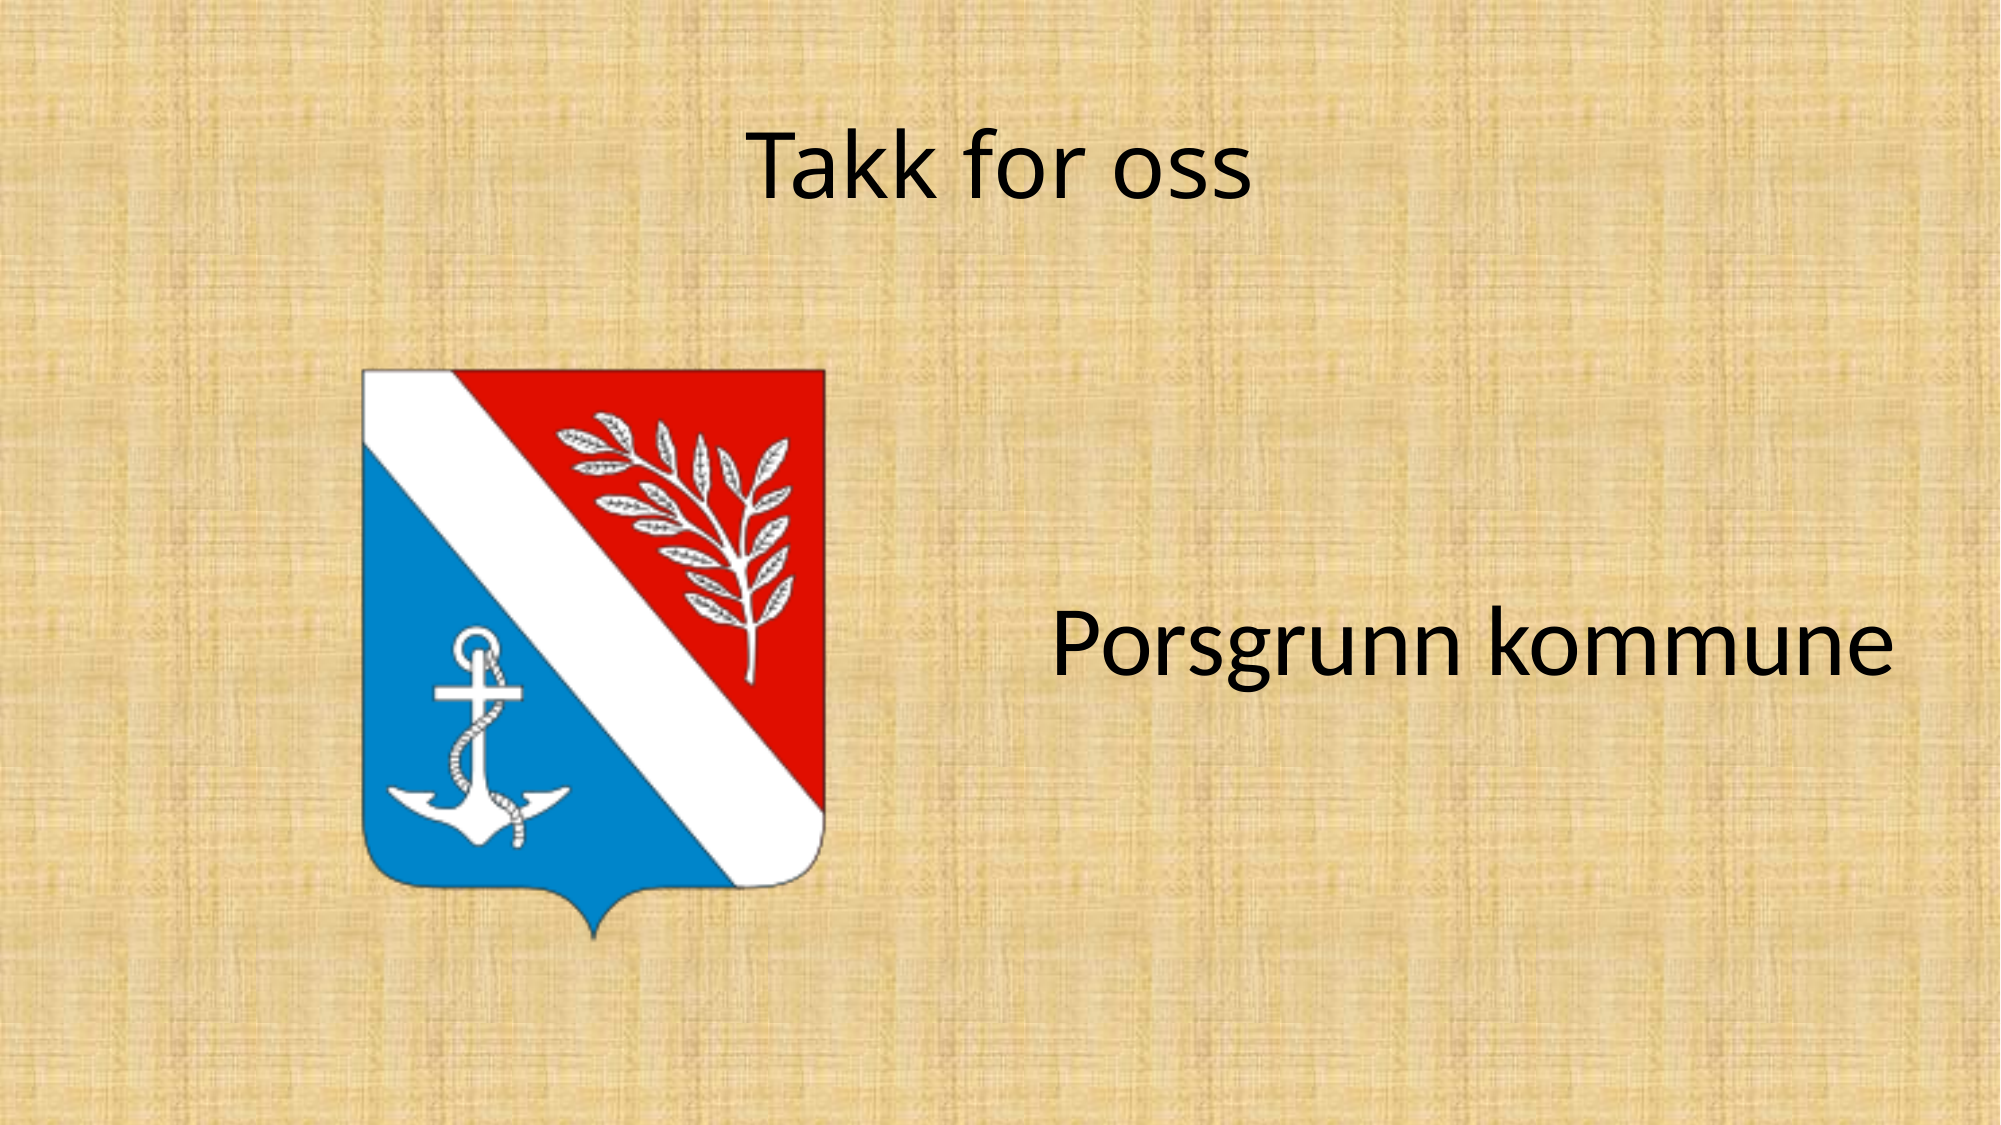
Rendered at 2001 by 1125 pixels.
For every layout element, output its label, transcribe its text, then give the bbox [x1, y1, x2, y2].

title Takk for oss [137, 59, 1863, 278]
list Porsgrunn kommune [885, 299, 2000, 1014]
picture [0, 0, 2001, 1125]
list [352, 368, 837, 945]
